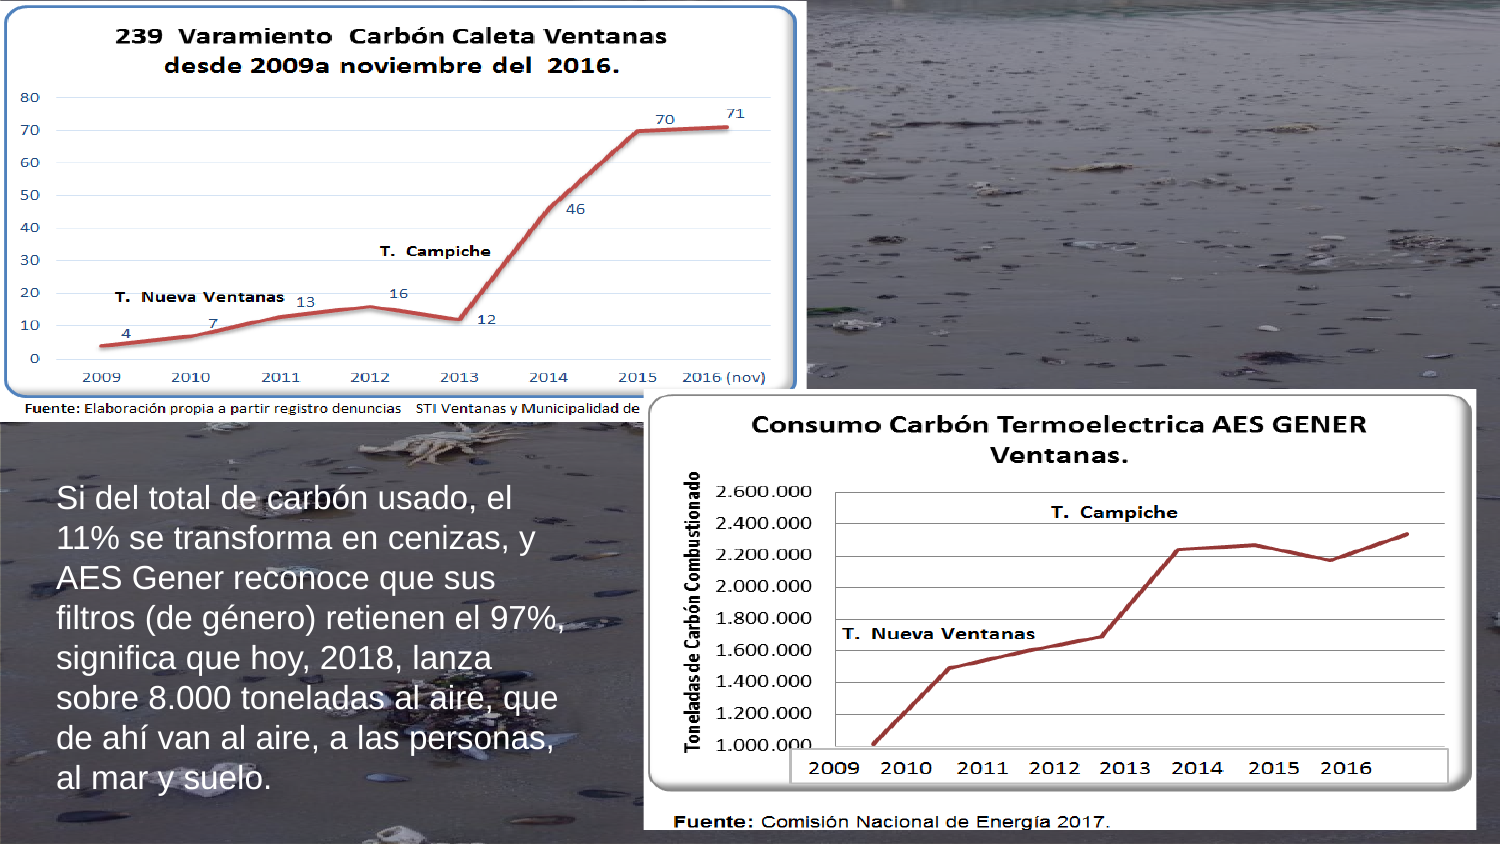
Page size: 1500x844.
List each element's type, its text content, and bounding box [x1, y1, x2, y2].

picture [0, 0, 1500, 844]
text_box Si del total de carbón usado, el 11% se transforma en cenizas, y AES Gener reconoce que sus filtros (de género) retienen el 97%, significa que hoy, 2018, lanza sobre 8.000 toneladas al aire, que de ahí van al aire, a las personas, al mar y suelo. [41, 469, 585, 804]
